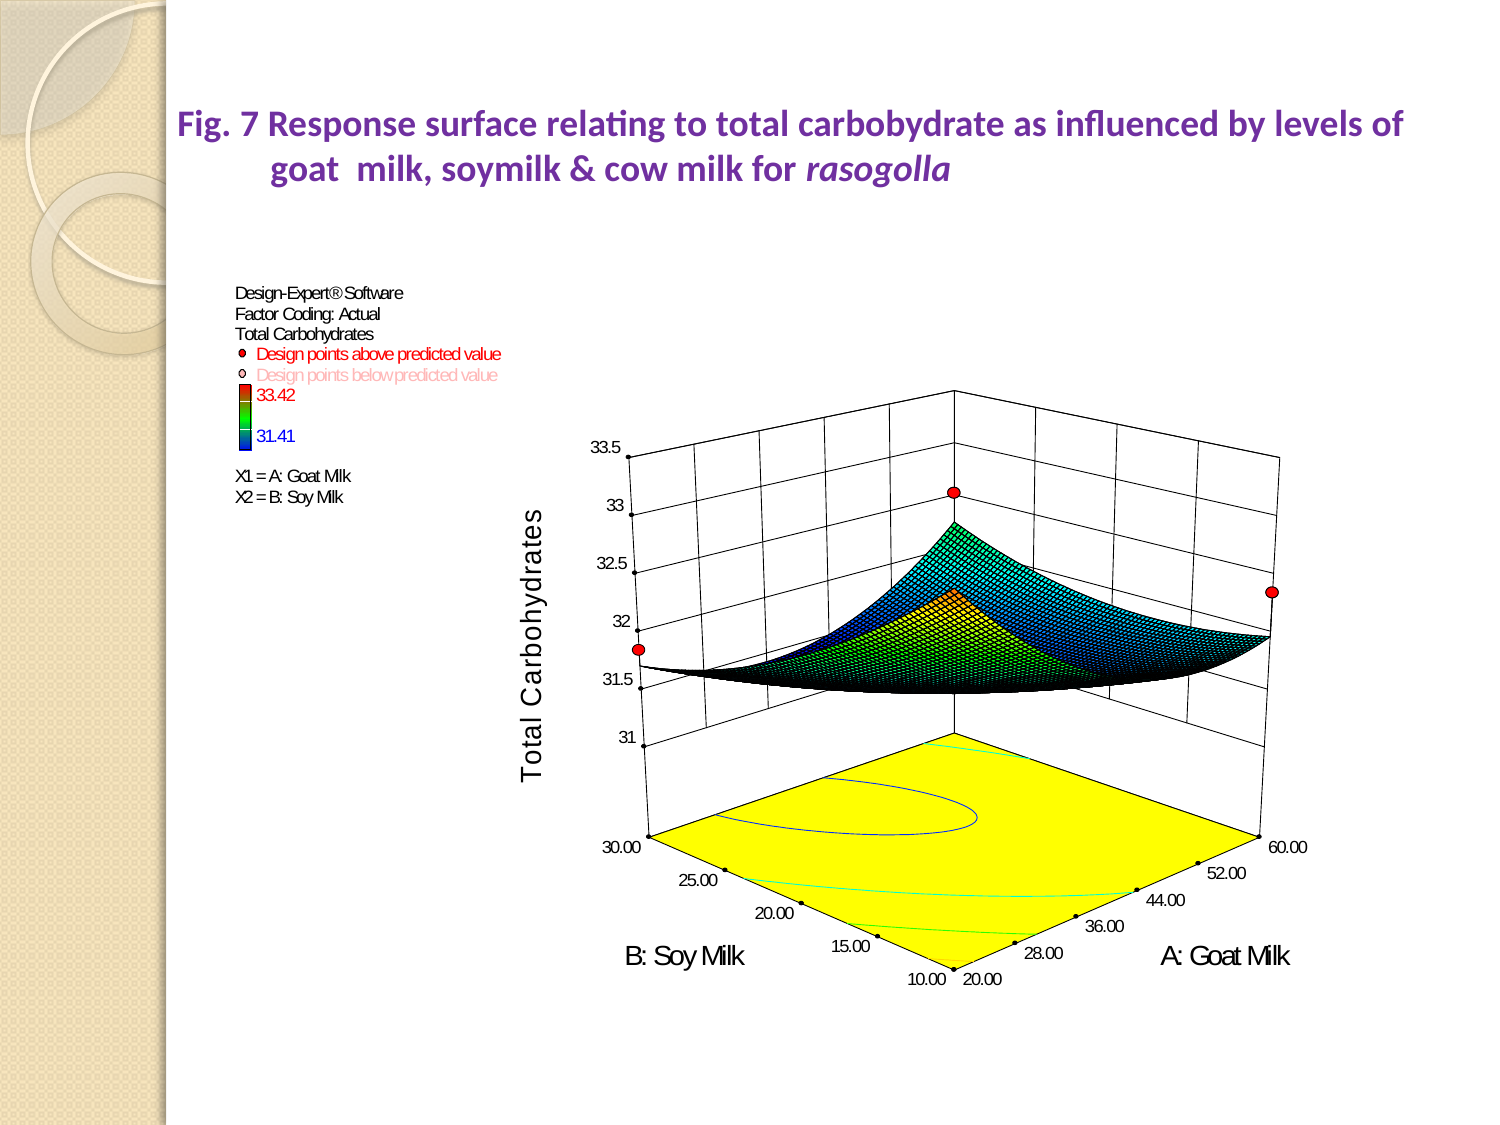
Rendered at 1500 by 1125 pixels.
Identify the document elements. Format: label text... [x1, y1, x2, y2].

title Fig. 7 Response surface relating to total carbobydrate as influenced by levels of goat milk, soymilk & cow milk for rasogolla [162, 87, 1438, 200]
picture [212, 249, 1401, 1055]
